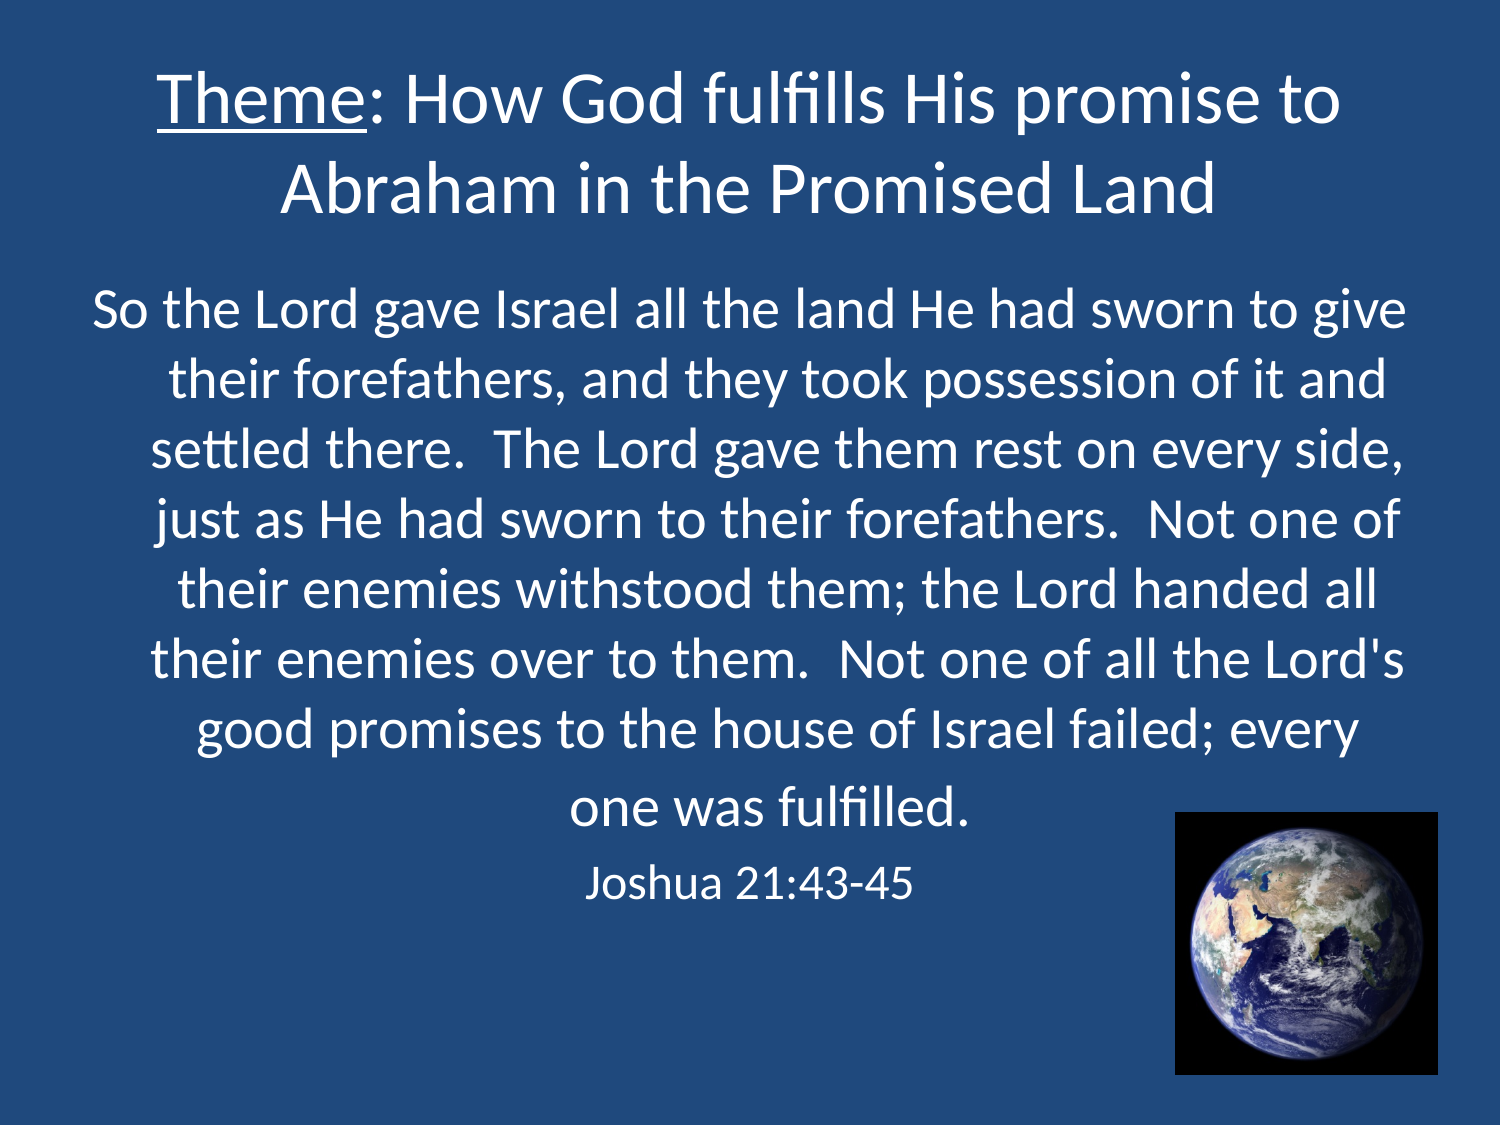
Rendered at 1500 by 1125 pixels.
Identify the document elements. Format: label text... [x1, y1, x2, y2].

picture [1174, 812, 1438, 1076]
list So the Lord gave Israel all the land He had sworn to give their forefathers, and they took possession of it and settled there. The Lord gave them rest on every side, just as He had sworn to their forefathers. Not one of their enemies withstood them; the Lord handed all their enemies over to them. Not one of all the Lord's good promises to the house of Israel failed; every one was fulfilled. Joshua 21:43-45 [75, 262, 1425, 1038]
title Theme: How God fulfills His promise to Abraham in the Promised Land [75, 45, 1425, 233]
